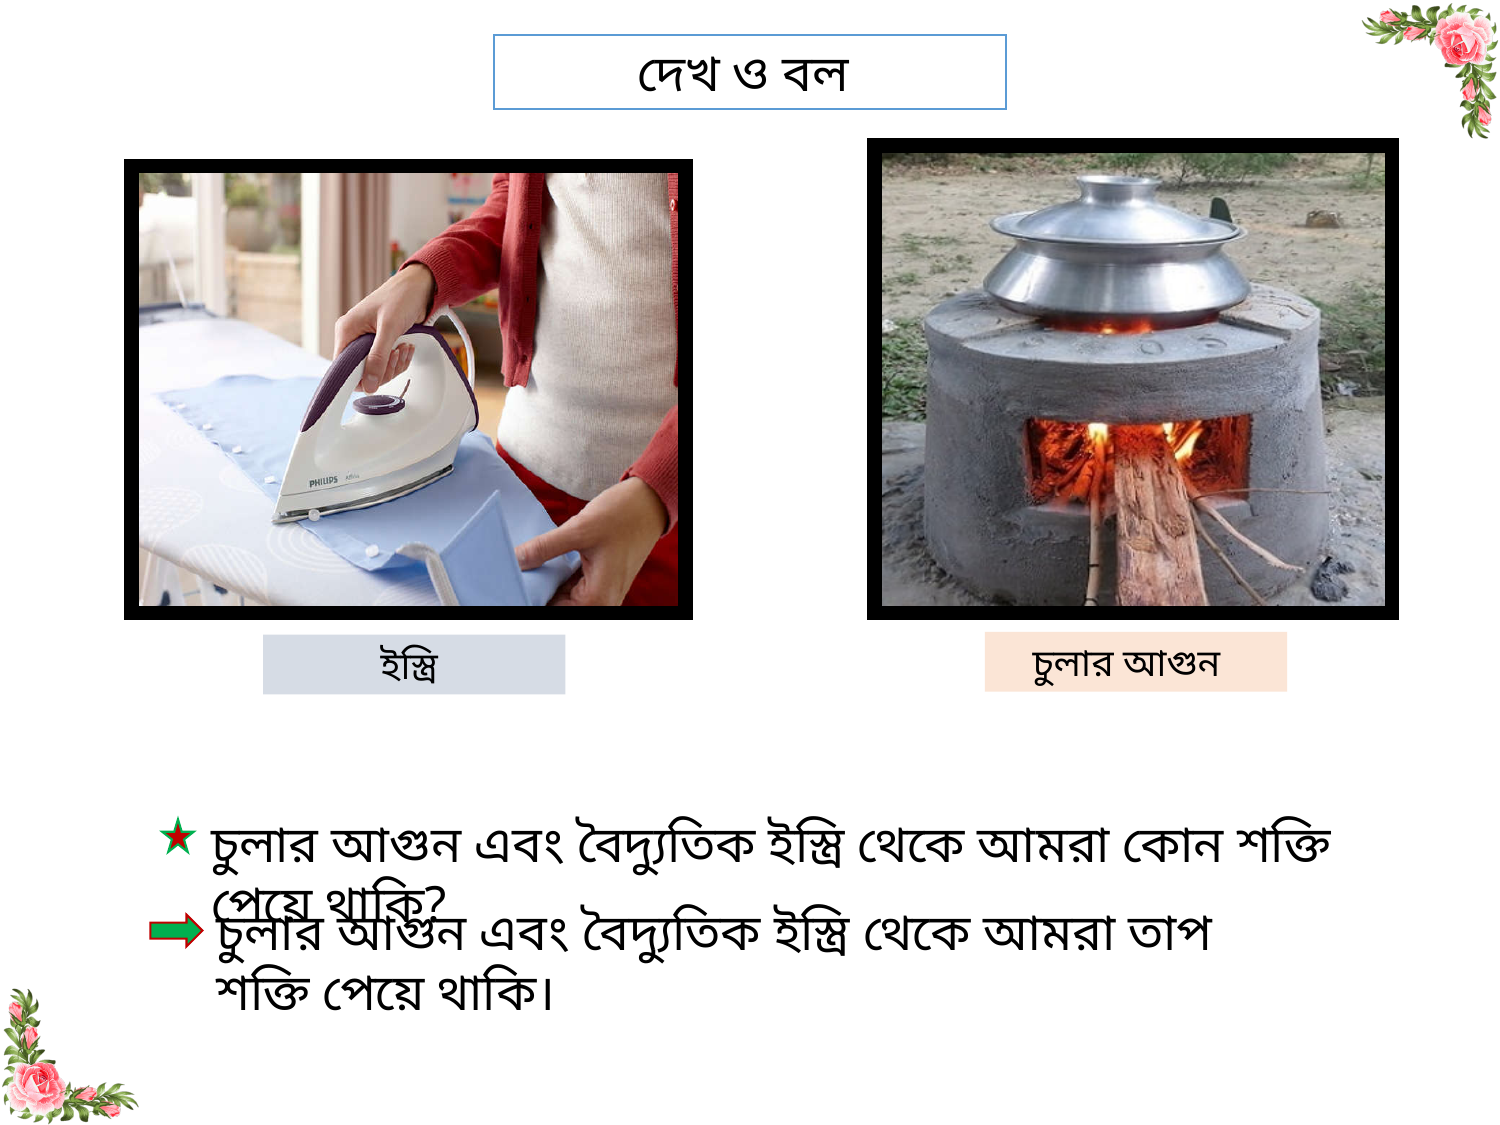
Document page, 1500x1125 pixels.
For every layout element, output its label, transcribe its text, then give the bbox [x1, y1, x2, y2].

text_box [162, 805, 1415, 882]
text_box ইস্ত্রি [263, 634, 566, 695]
picture [138, 173, 679, 606]
picture [1359, 2, 1500, 141]
picture [0, 986, 141, 1125]
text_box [150, 892, 1334, 969]
picture [881, 152, 1385, 606]
text_box চুলার আগুন [984, 631, 1288, 692]
text_box দেখ ও বল [493, 34, 1007, 110]
